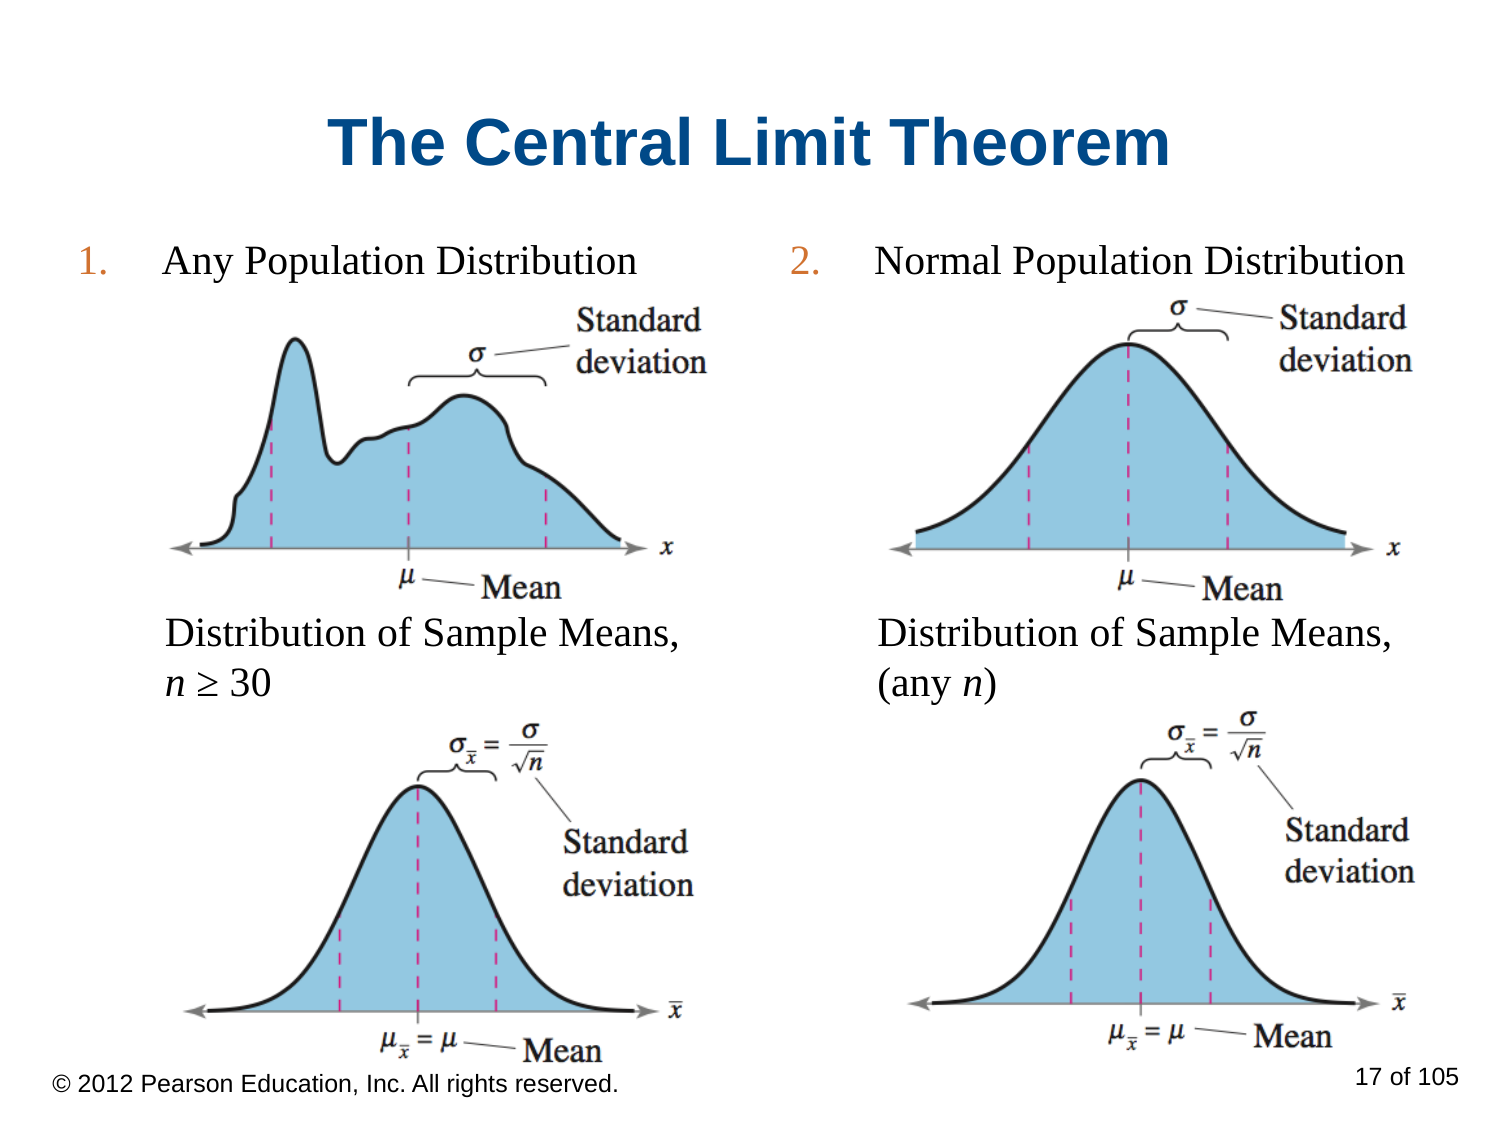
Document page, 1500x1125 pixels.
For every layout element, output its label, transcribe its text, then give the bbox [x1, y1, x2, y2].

picture [174, 712, 713, 1070]
picture [162, 299, 713, 609]
text_box 17 of 105 [1124, 1052, 1475, 1113]
text_box © 2012 Pearson Education, Inc. All rights reserved. [37, 1052, 750, 1113]
text_box Any Population Distribution [62, 224, 774, 290]
text_box Distribution of Sample Means, (any n) [862, 597, 1413, 713]
title The Central Limit Theorem [75, 45, 1425, 224]
text_box Normal Population Distribution [774, 224, 1488, 290]
text_box Distribution of Sample Means, n ≥ 30 [150, 597, 700, 713]
picture [899, 704, 1428, 1063]
picture [874, 287, 1422, 612]
